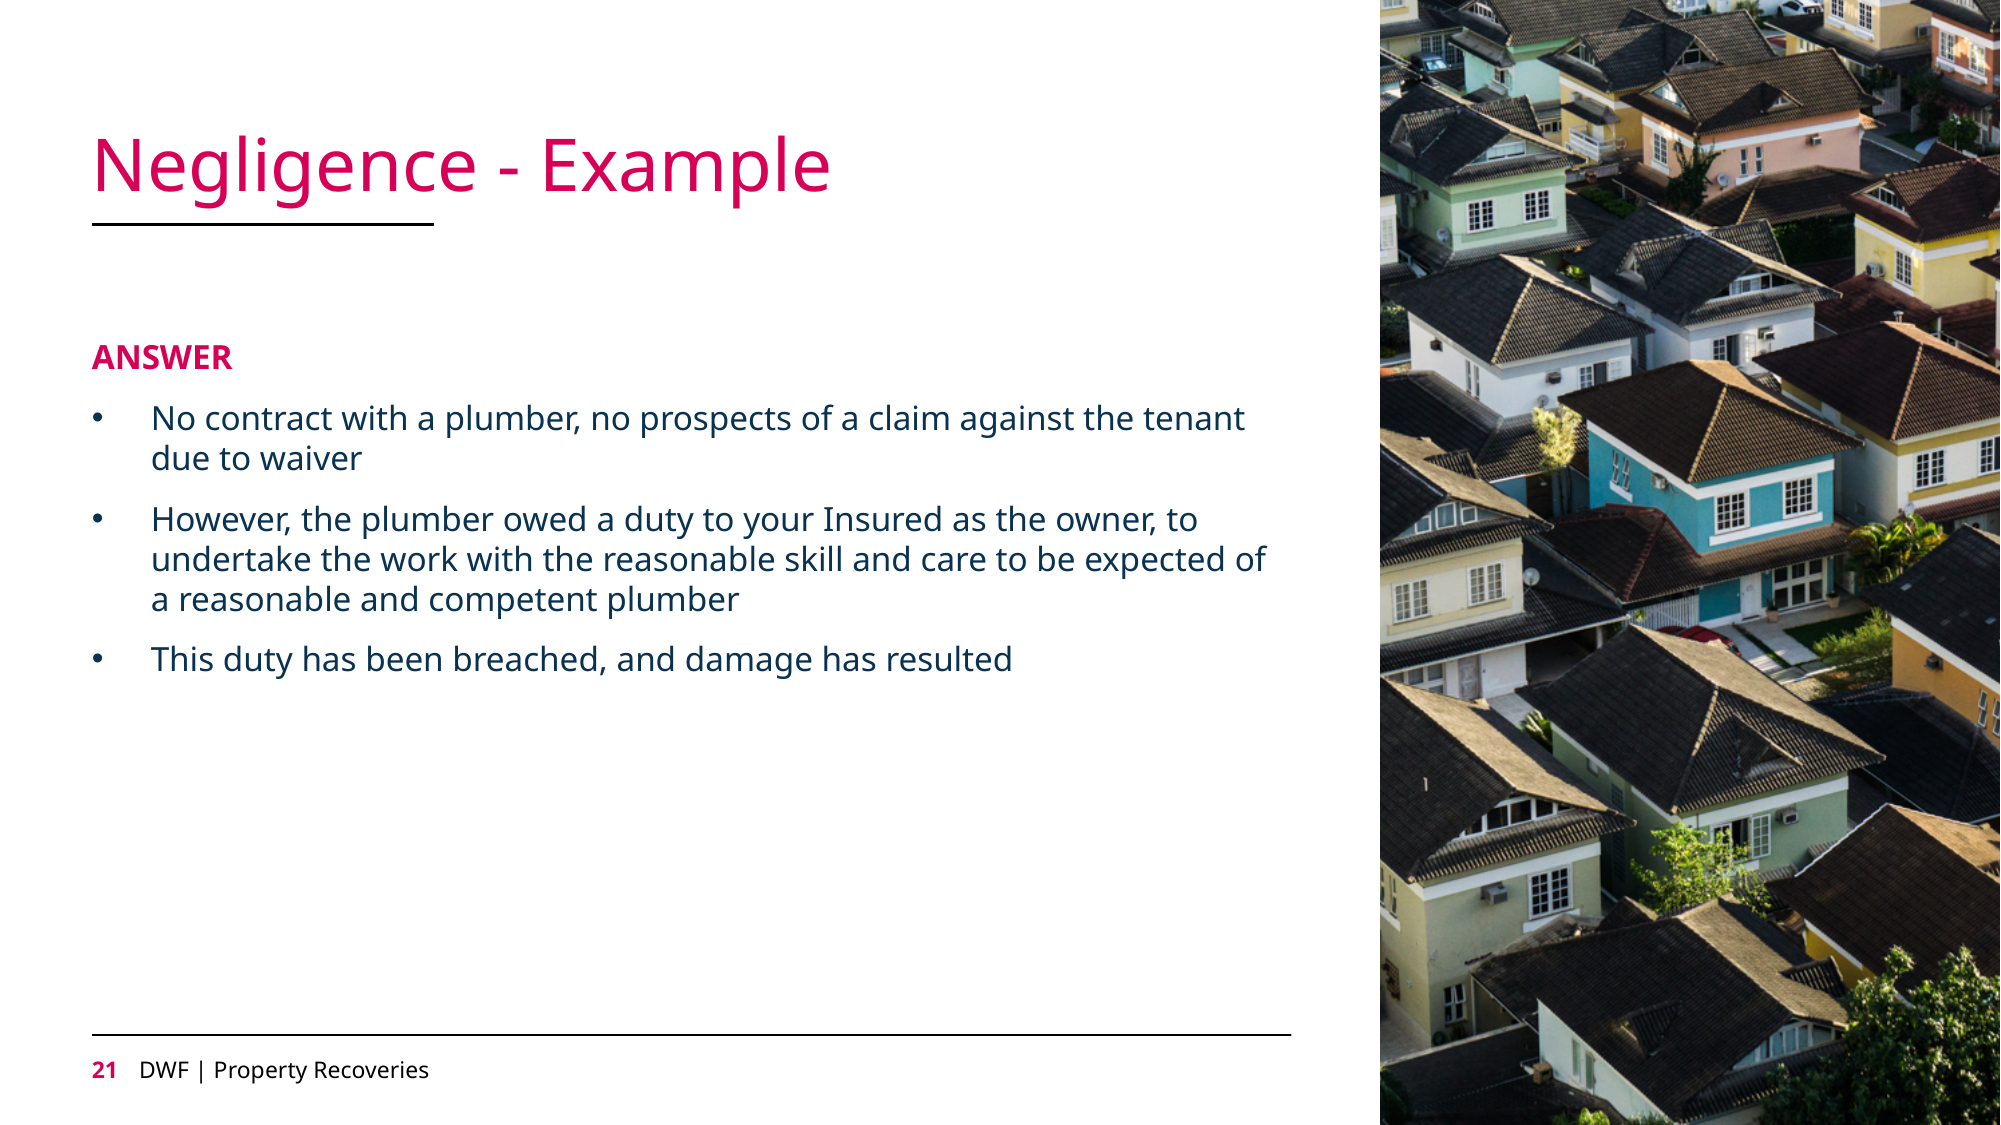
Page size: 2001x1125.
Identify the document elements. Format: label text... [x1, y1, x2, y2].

title Negligence - Example [91, 118, 1292, 208]
footer DWF | Property Recoveries [140, 1055, 989, 1084]
list ANSWER No contract with a plumber, no prospects of a claim against the tenant due to waiver However, the plumber owed a duty to your Insured as the owner, to undertake the work with the reasonable skill and care to be expected of a reasonable and competent plumber This duty has been breached, and damage has resulted [91, 336, 1292, 683]
slide_number 20 [91, 1055, 140, 1084]
picture [1380, 0, 2000, 1125]
